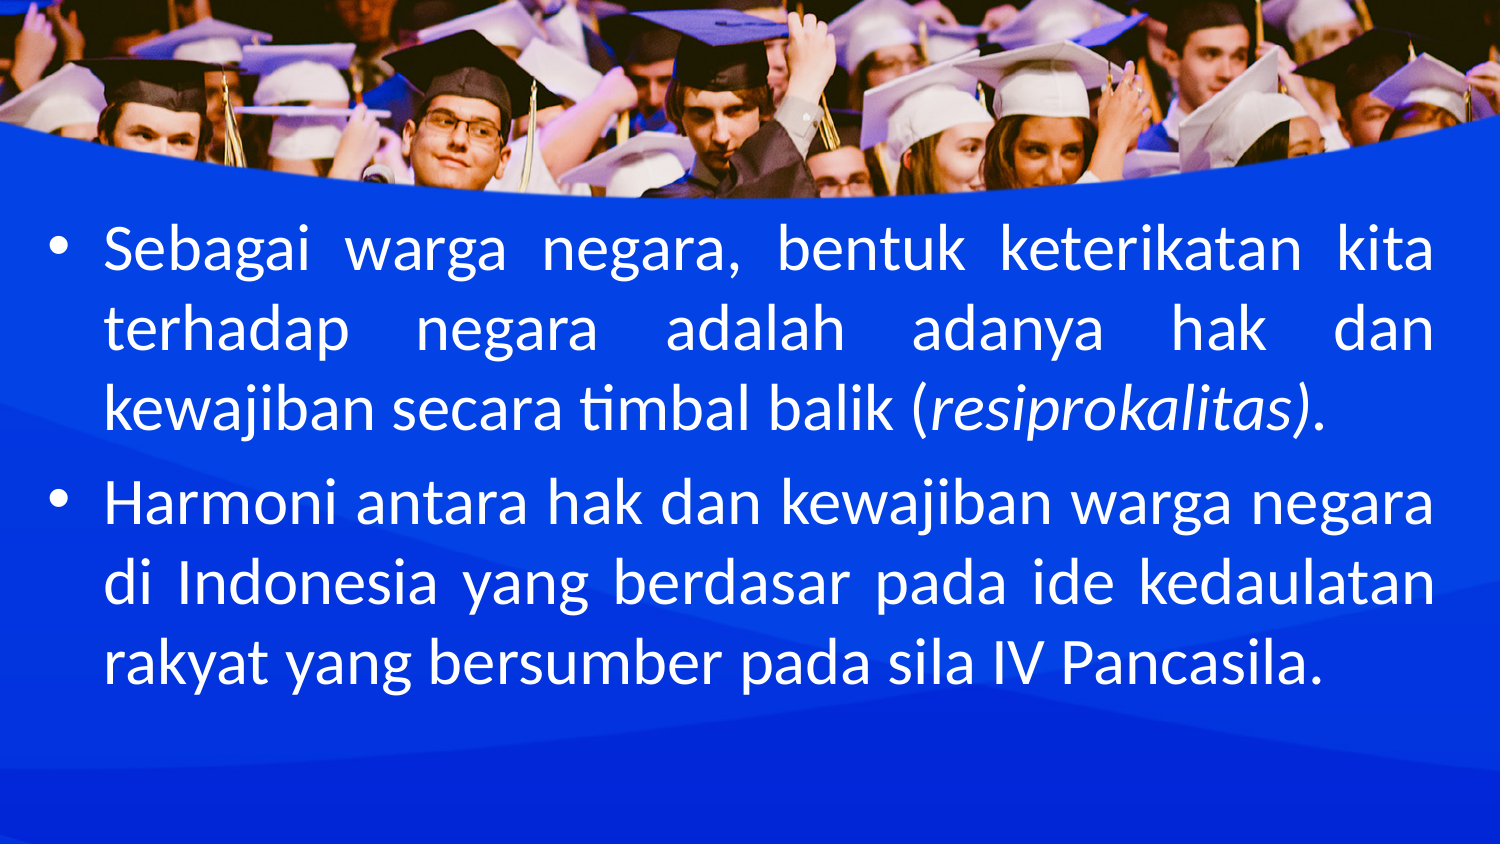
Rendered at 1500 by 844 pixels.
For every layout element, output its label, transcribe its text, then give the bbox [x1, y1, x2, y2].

list Sebagai warga negara, bentuk keterikatan kita terhadap negara adalah adanya hak dan kewajiban secara timbal balik (resiprokalitas). Harmoni antara hak dan kewajiban warga negara di Indonesia yang berdasar pada ide kedaulatan rakyat yang bersumber pada sila IV Pancasila. [32, 196, 1452, 817]
picture [0, 0, 1500, 844]
